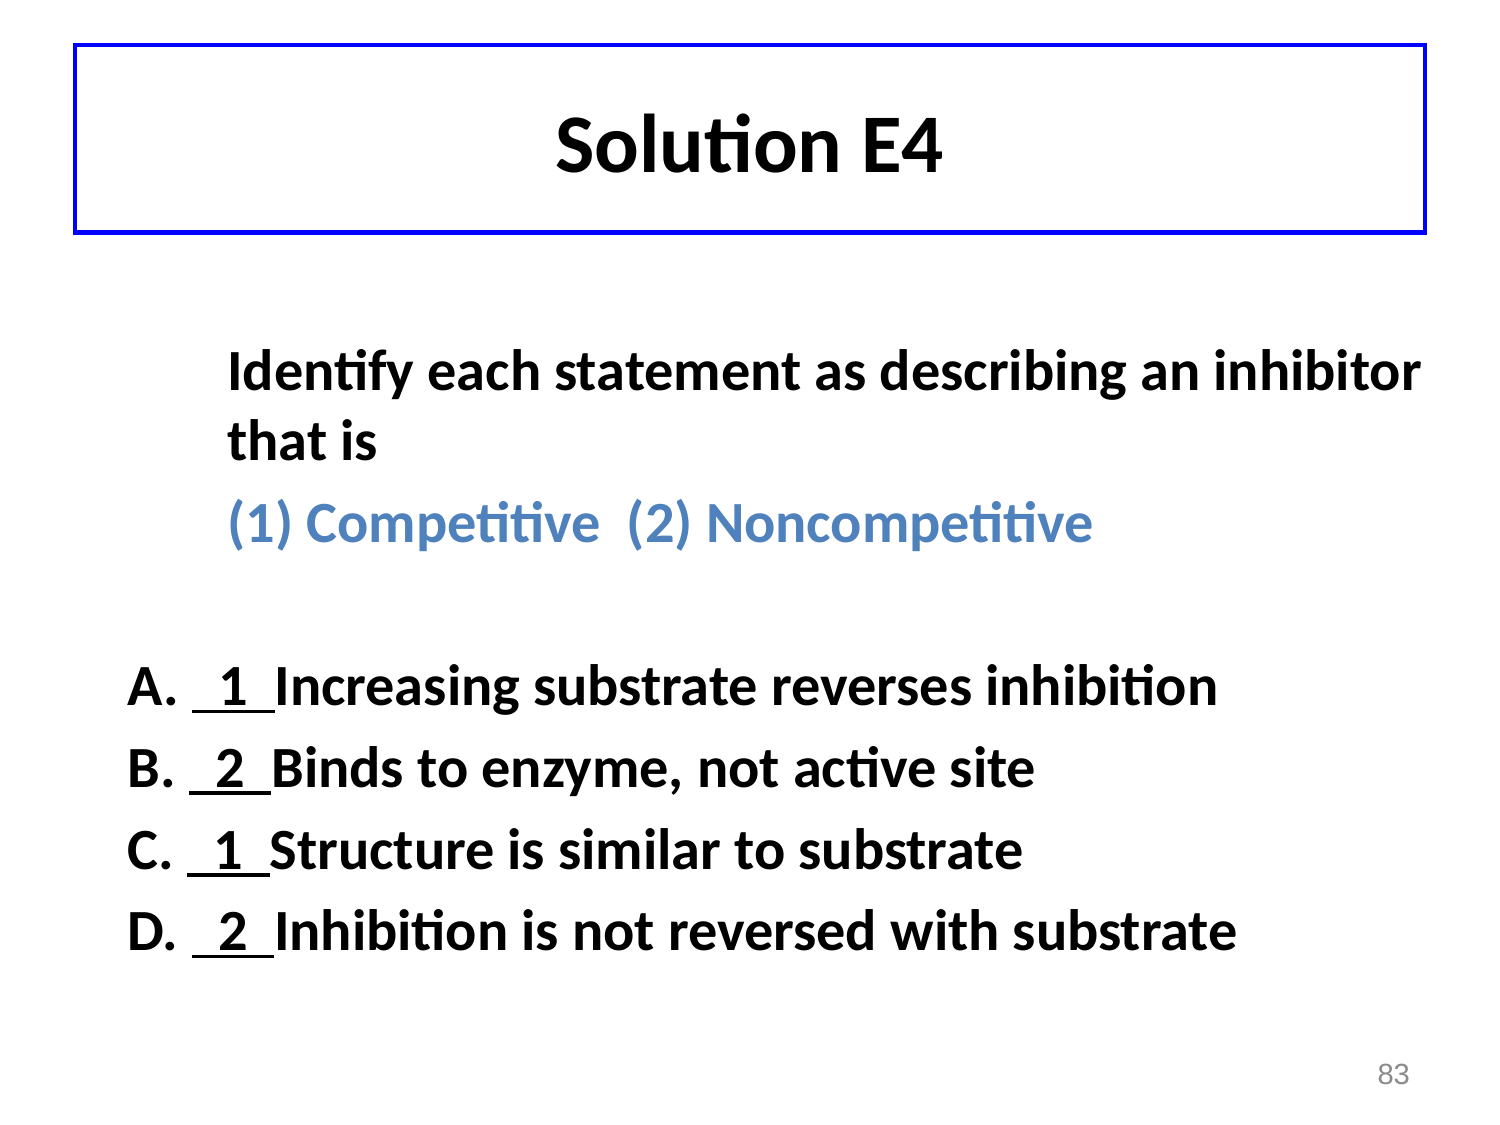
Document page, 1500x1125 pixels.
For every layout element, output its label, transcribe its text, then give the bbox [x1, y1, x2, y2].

slide_number 83 [1074, 1042, 1425, 1103]
list Identify each statement as describing an inhibitor that is (1) Competitive (2) Noncompetitive A. 1 Increasing substrate reverses inhibition B. 2 Binds to enzyme, not active site C. 1 Structure is similar to substrate D. 2 Inhibition is not reversed with substrate [112, 324, 1500, 1000]
title Solution E4 [75, 45, 1425, 233]
